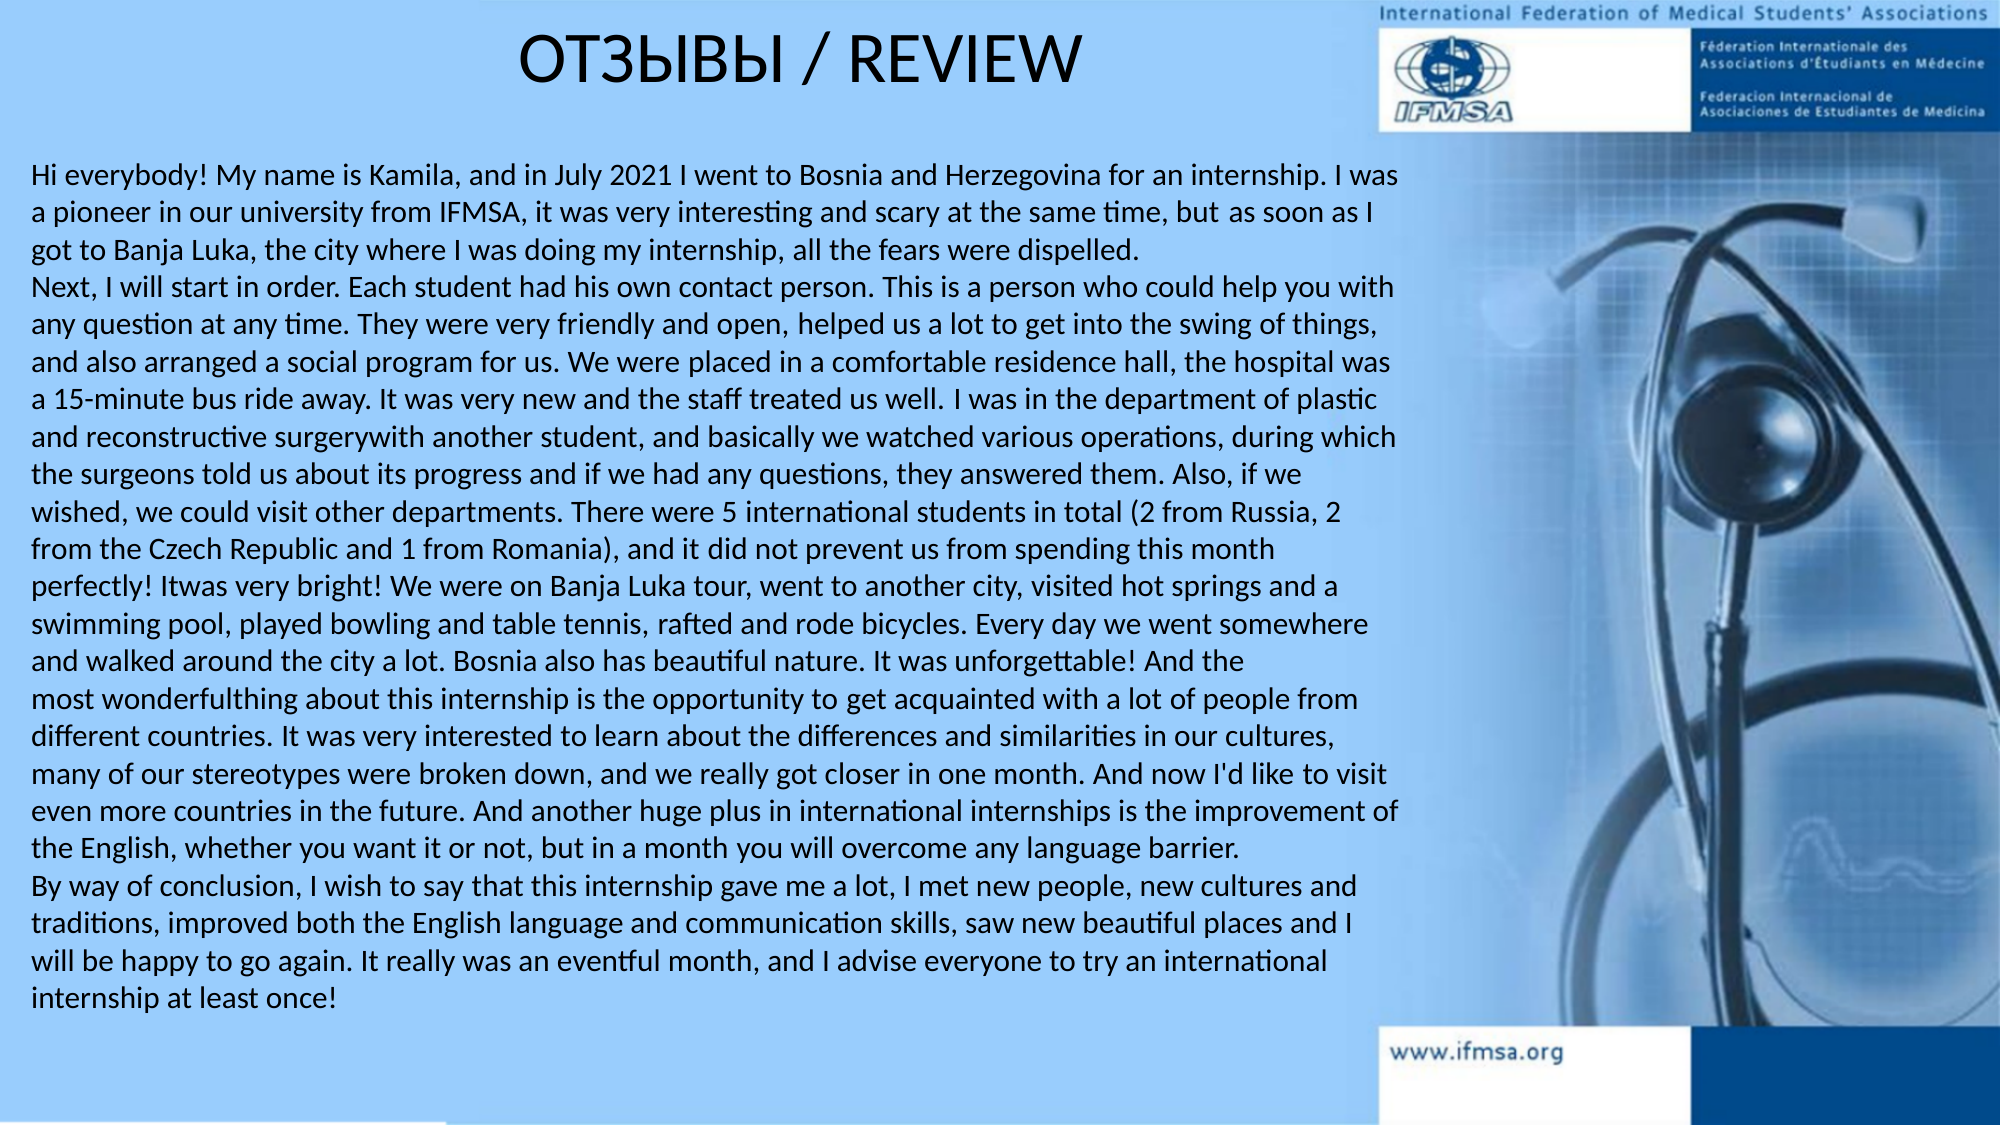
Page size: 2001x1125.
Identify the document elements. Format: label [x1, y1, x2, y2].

list [0, 0, 2000, 1125]
